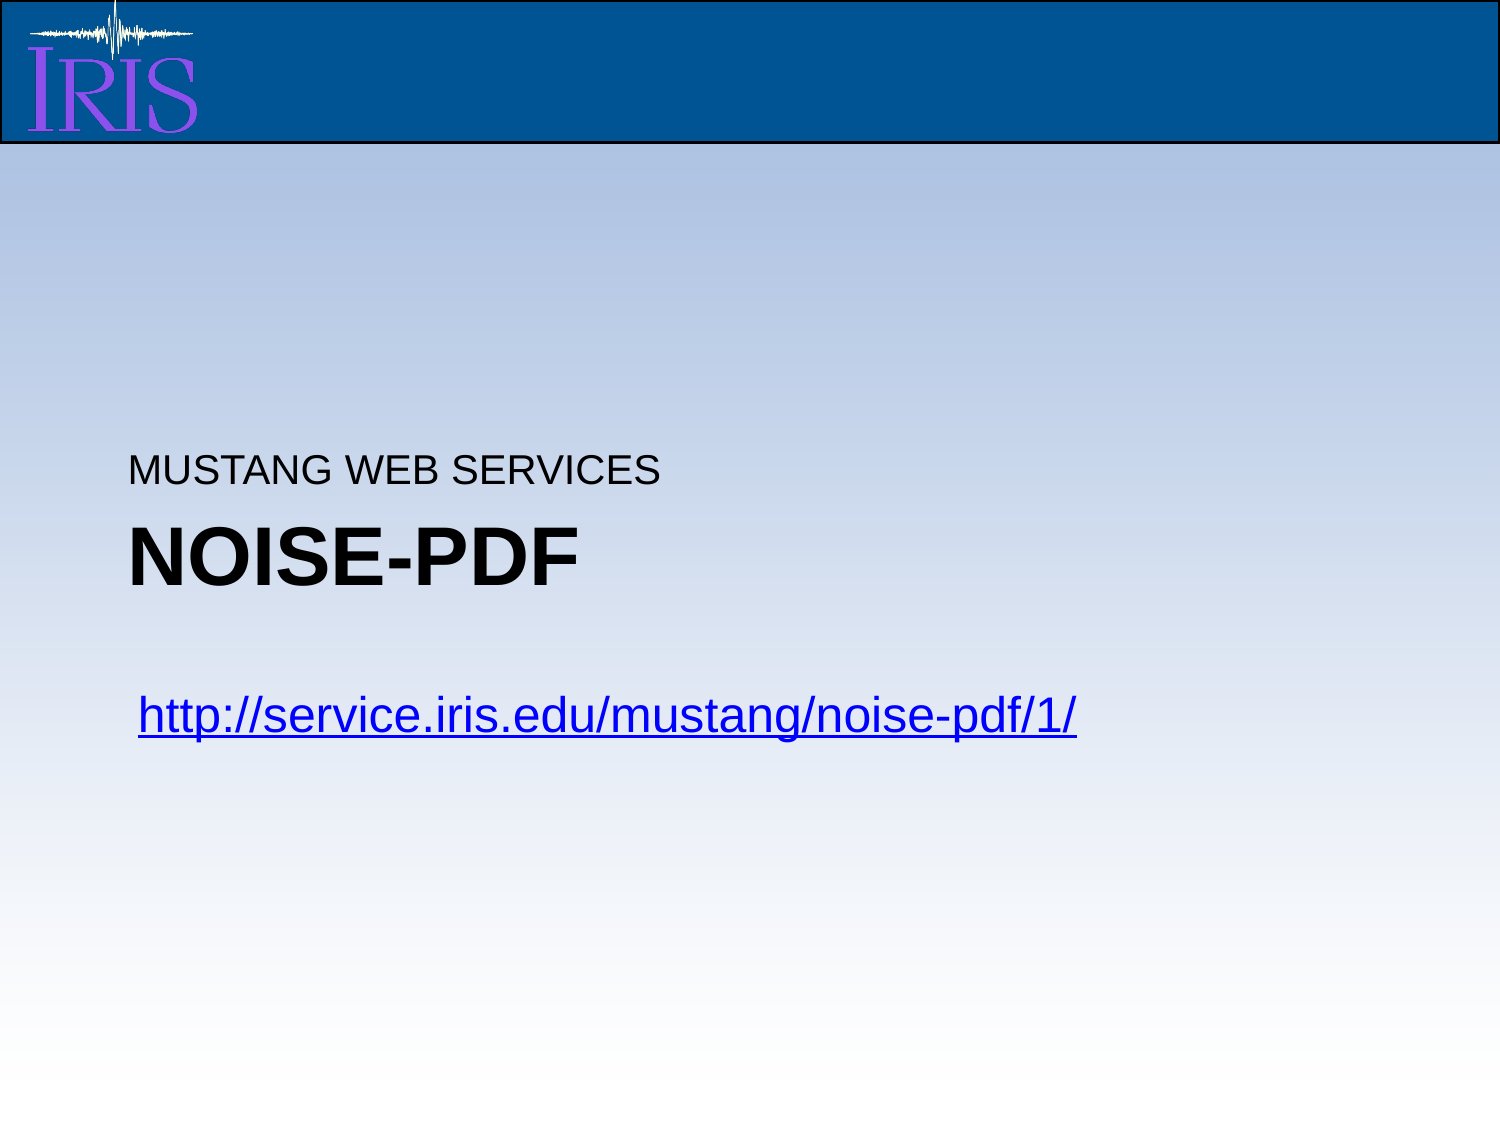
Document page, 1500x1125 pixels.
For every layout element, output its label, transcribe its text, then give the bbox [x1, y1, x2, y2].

picture [28, 0, 197, 133]
title Noise-PDF [112, 501, 1388, 608]
picture [0, 144, 1500, 1125]
list MUSTANG WEB SERVICES [112, 419, 1388, 501]
text_box http://service.iris.edu/mustang/noise-pdf/1/ [123, 674, 1093, 750]
